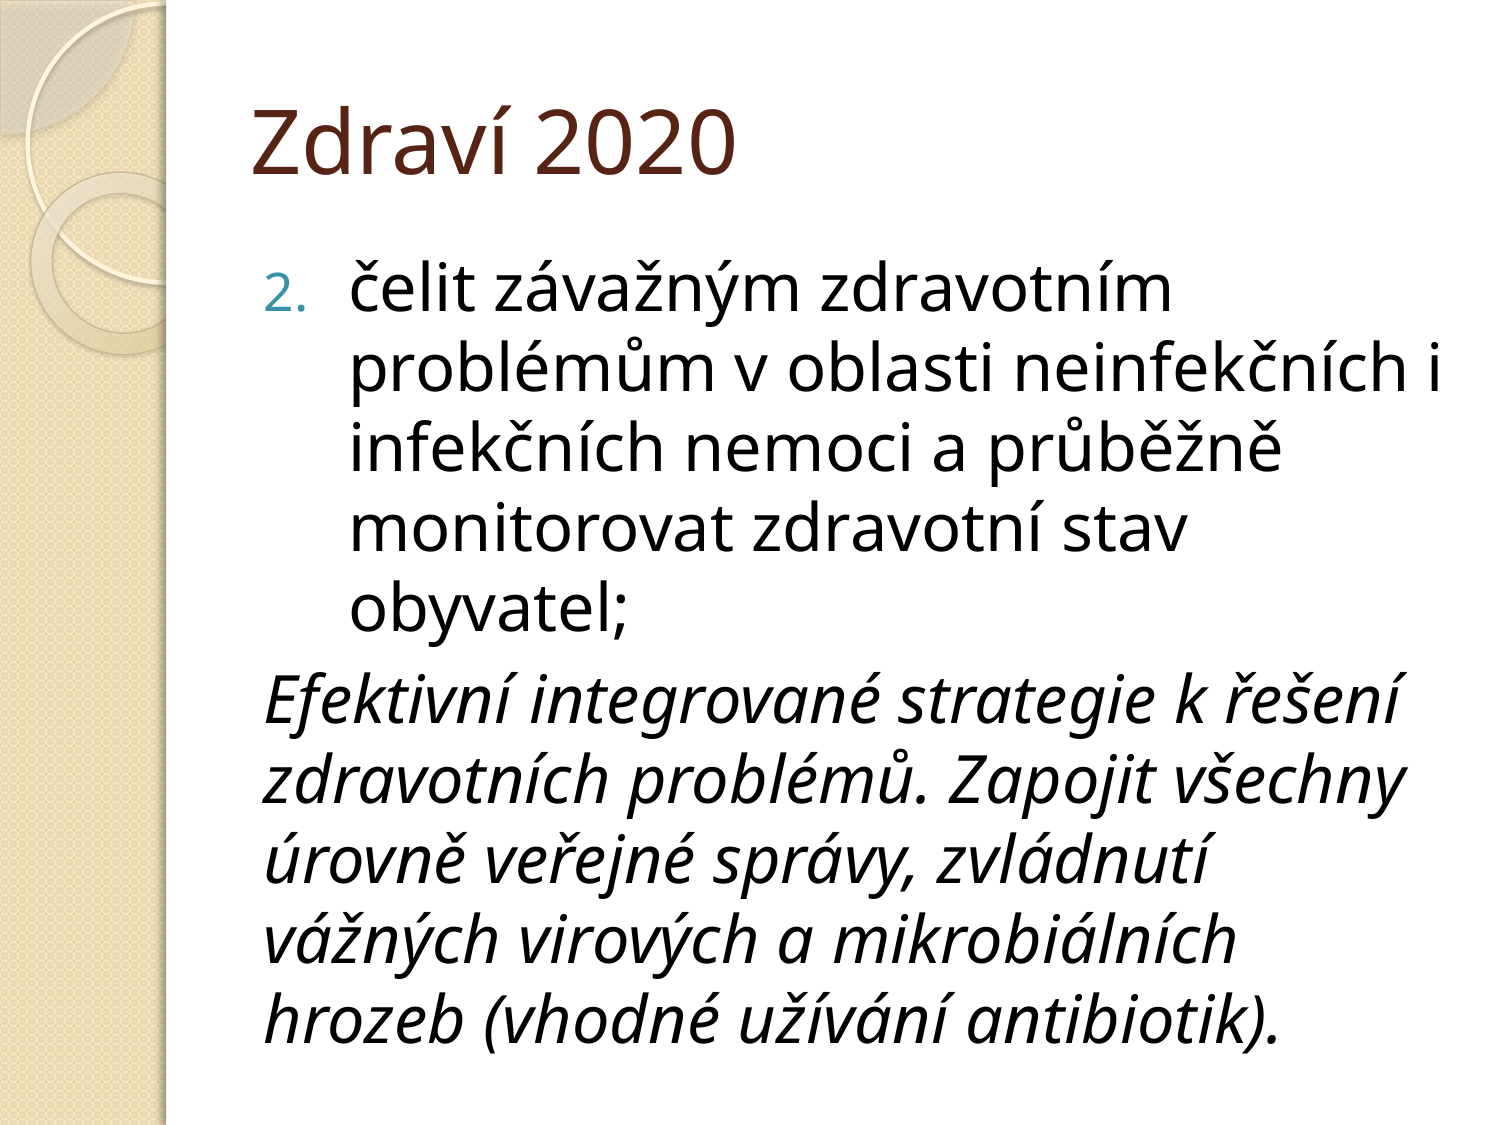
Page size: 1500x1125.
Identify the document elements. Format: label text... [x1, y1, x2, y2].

list čelit závažným zdravotním problémům v oblasti neinfekčních i infekčních nemoci a průběžně monitorovat zdravotní stav obyvatel; Efektivní integrované strategie k řešení zdravotních problémů. Zapojit všechny úrovně veřejné správy, zvládnutí vážných virových a mikrobiálních hrozeb (vhodné užívání antibiotik). [235, 237, 1466, 1025]
title Zdraví 2020 [235, 45, 1466, 233]
